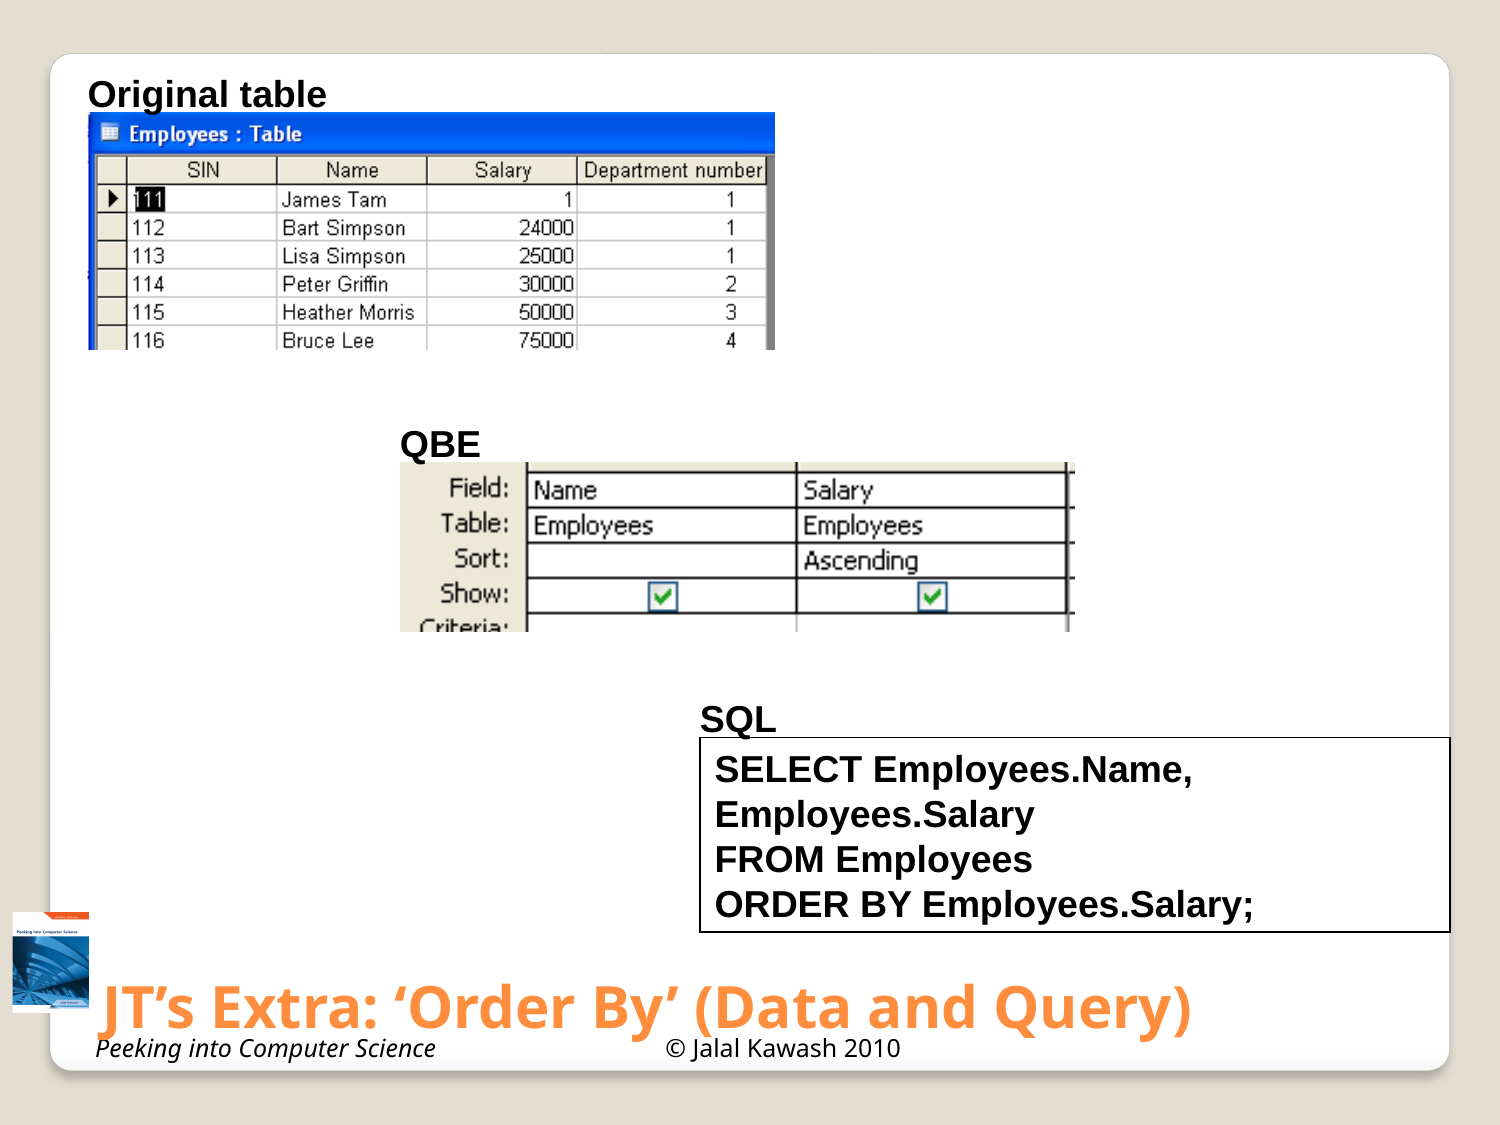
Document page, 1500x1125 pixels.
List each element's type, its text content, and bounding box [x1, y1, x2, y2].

title JT’s Extra: ‘Order By’ (Data and Query) [87, 875, 1430, 1048]
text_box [87, 62, 776, 351]
picture [12, 912, 87, 1013]
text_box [399, 412, 1076, 632]
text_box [699, 687, 1451, 935]
